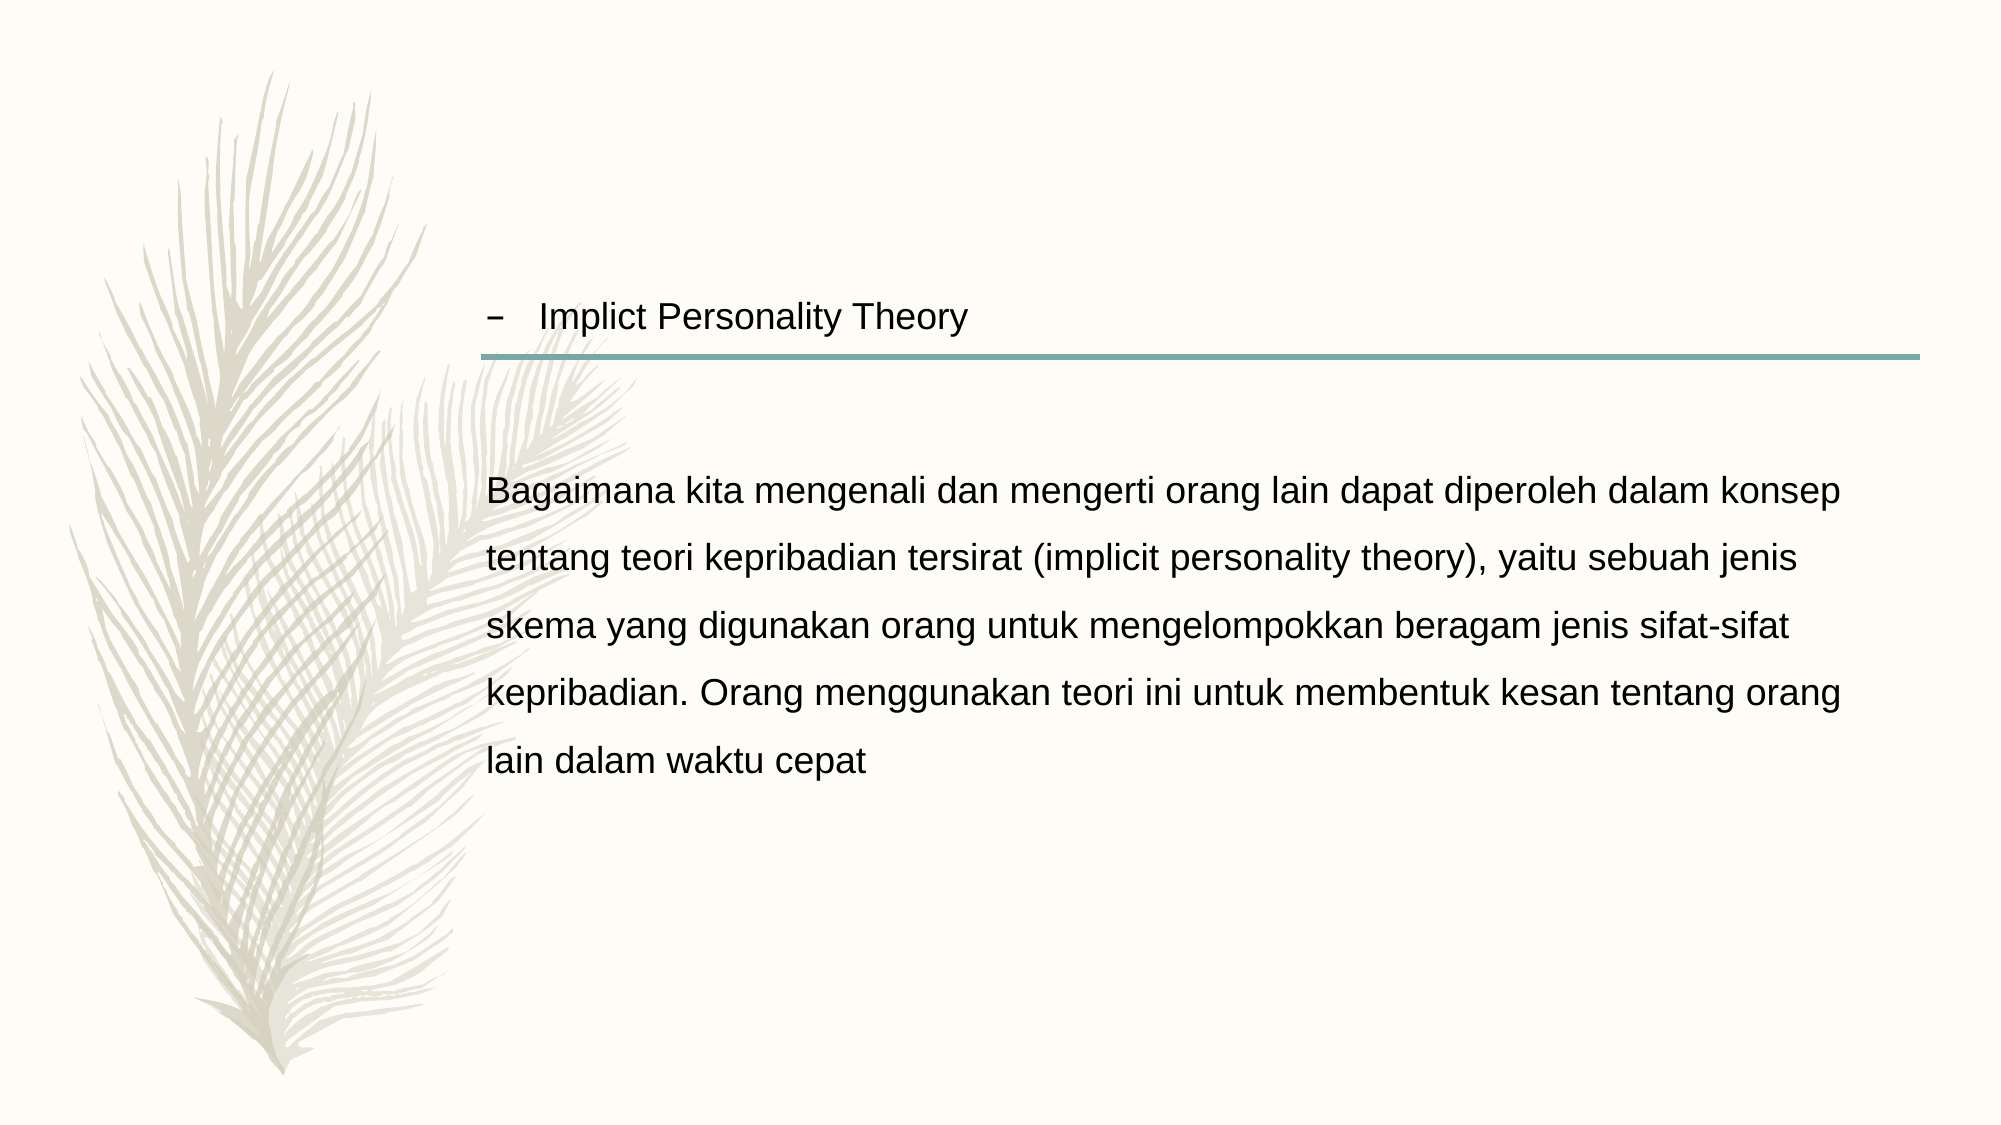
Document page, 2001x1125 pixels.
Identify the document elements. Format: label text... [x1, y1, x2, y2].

list Implict Personality Theory Bagaimana kita mengenali dan mengerti orang lain dapat diperoleh dalam konsep tentang teori kepribadian tersirat (implicit personality theory), yaitu sebuah jenis skema yang digunakan orang untuk mengelompokkan beragam jenis sifat-sifat kepribadian. Orang menggunakan teori ini untuk membentuk kesan tentang orang lain dalam waktu cepat [471, 261, 1920, 999]
